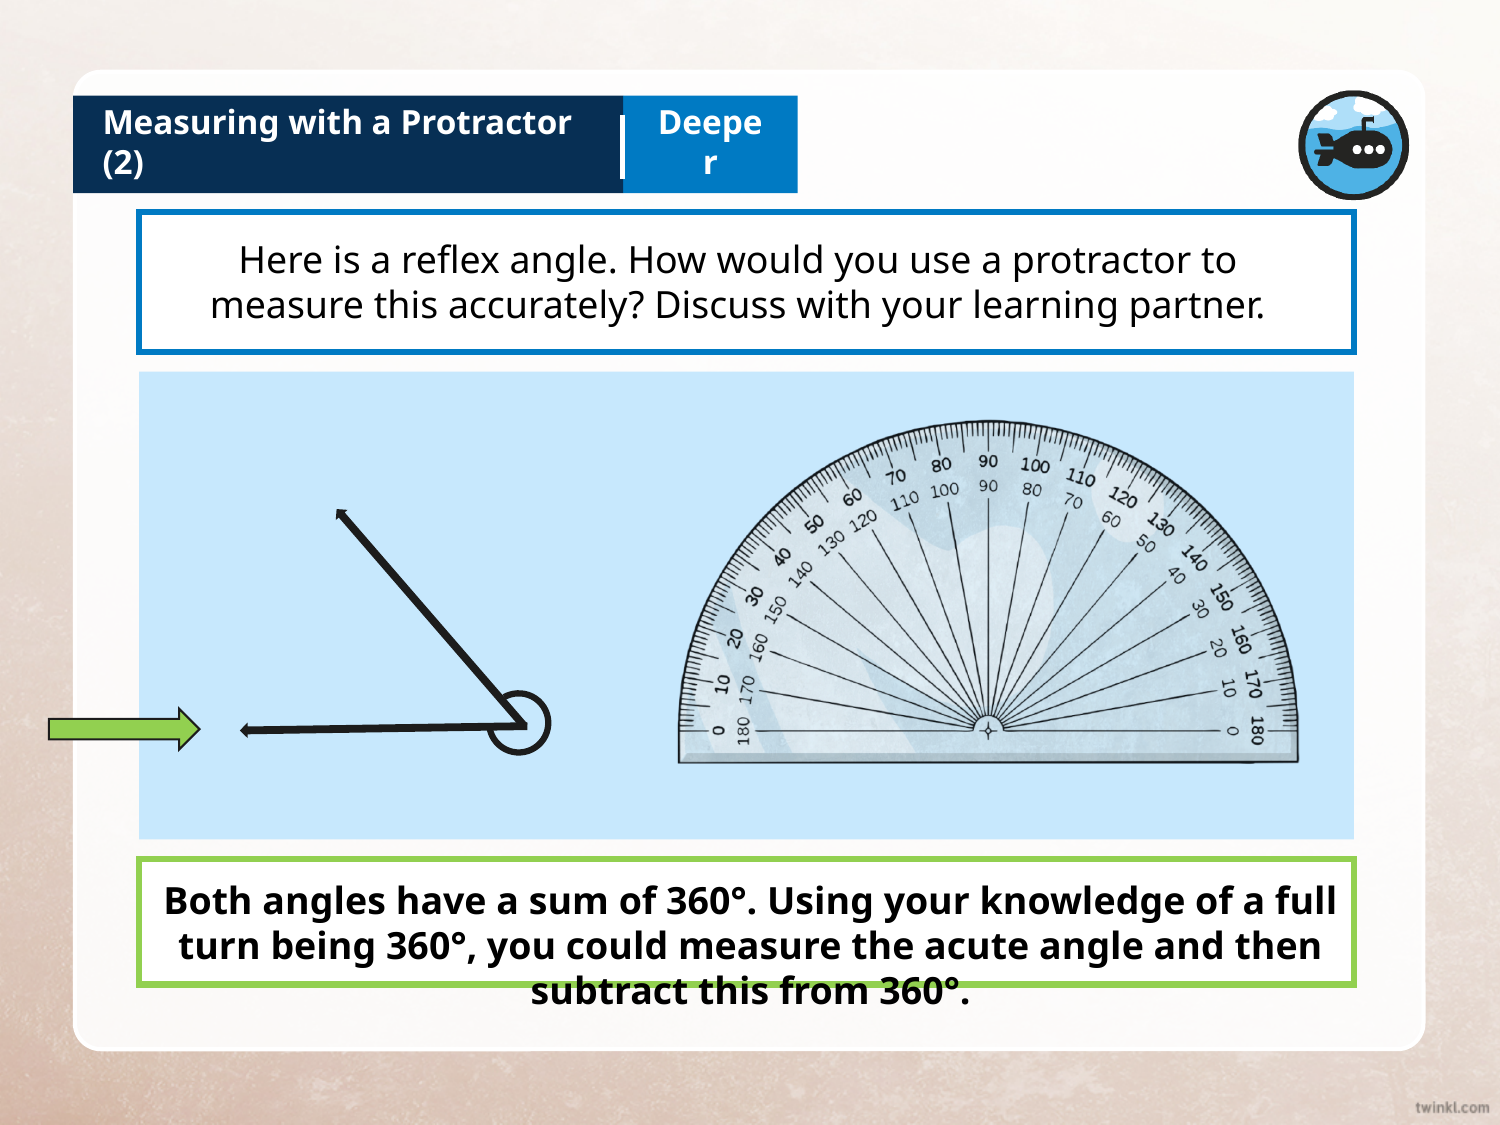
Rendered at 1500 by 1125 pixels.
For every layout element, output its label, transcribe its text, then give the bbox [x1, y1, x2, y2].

text_box Both angles have a sum of 360°. Using your knowledge of a full turn being 360°, you could measure the acute angle and then subtract this from 360°. [139, 869, 1363, 1020]
text_box [138, 211, 1355, 353]
text_box Measuring with a Protractor (2) [73, 95, 624, 194]
text_box Here is a reflex angle. How would you use a protractor to measure this accurately? Discuss with your learning partner. [154, 228, 715, 333]
text_box [1226, 858, 1355, 869]
text_box [1341, 371, 1355, 840]
text_box Here is a reflex angle. How would you use a protractor to measure this accurately? Discuss with your learning partner. [1226, 228, 1323, 333]
picture [0, 0, 1500, 1125]
text_box [138, 371, 600, 840]
text_box [138, 858, 715, 985]
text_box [212, 541, 501, 853]
text_box Deeper [624, 95, 798, 194]
text_box [47, 706, 202, 753]
